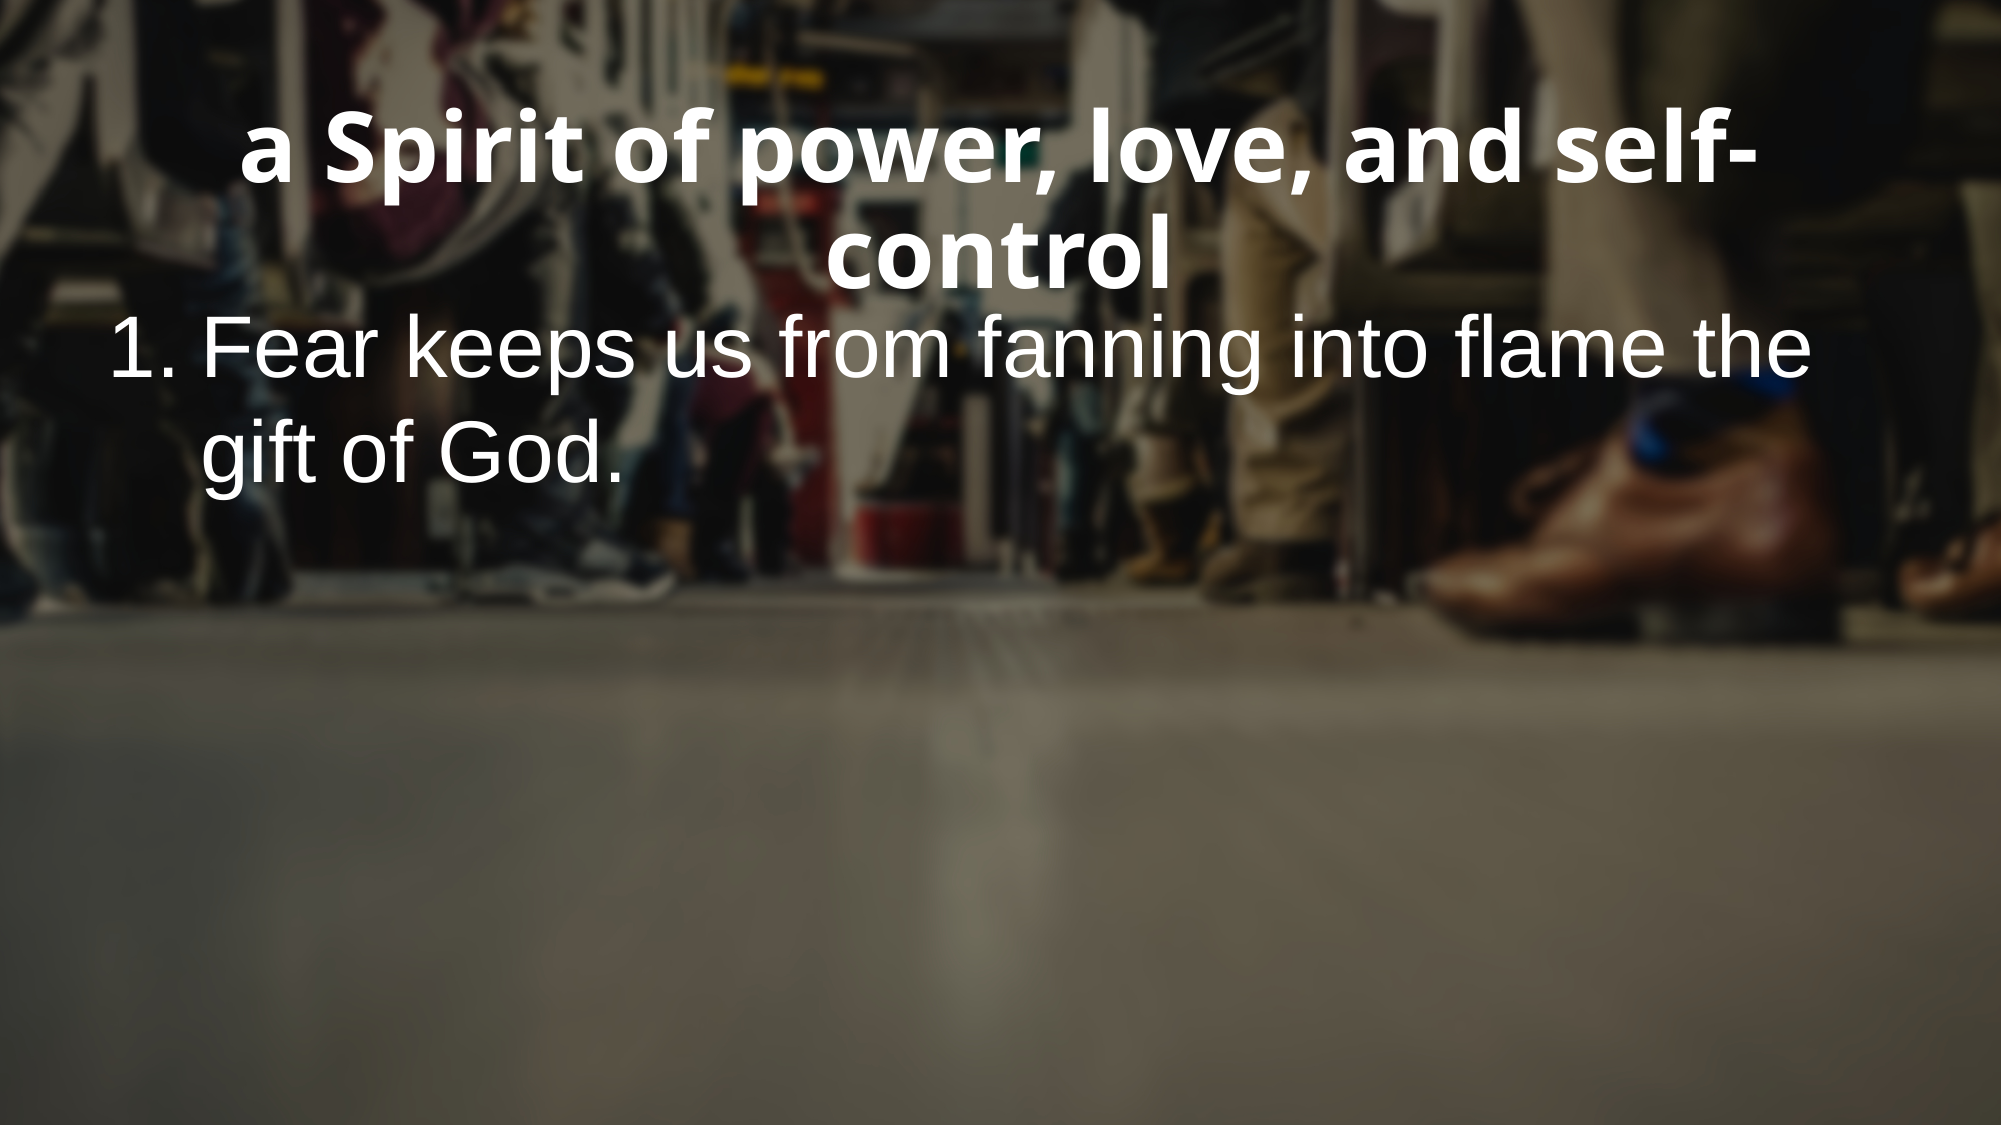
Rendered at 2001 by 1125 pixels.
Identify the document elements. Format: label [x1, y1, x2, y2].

text_box [0, 0, 2000, 1125]
